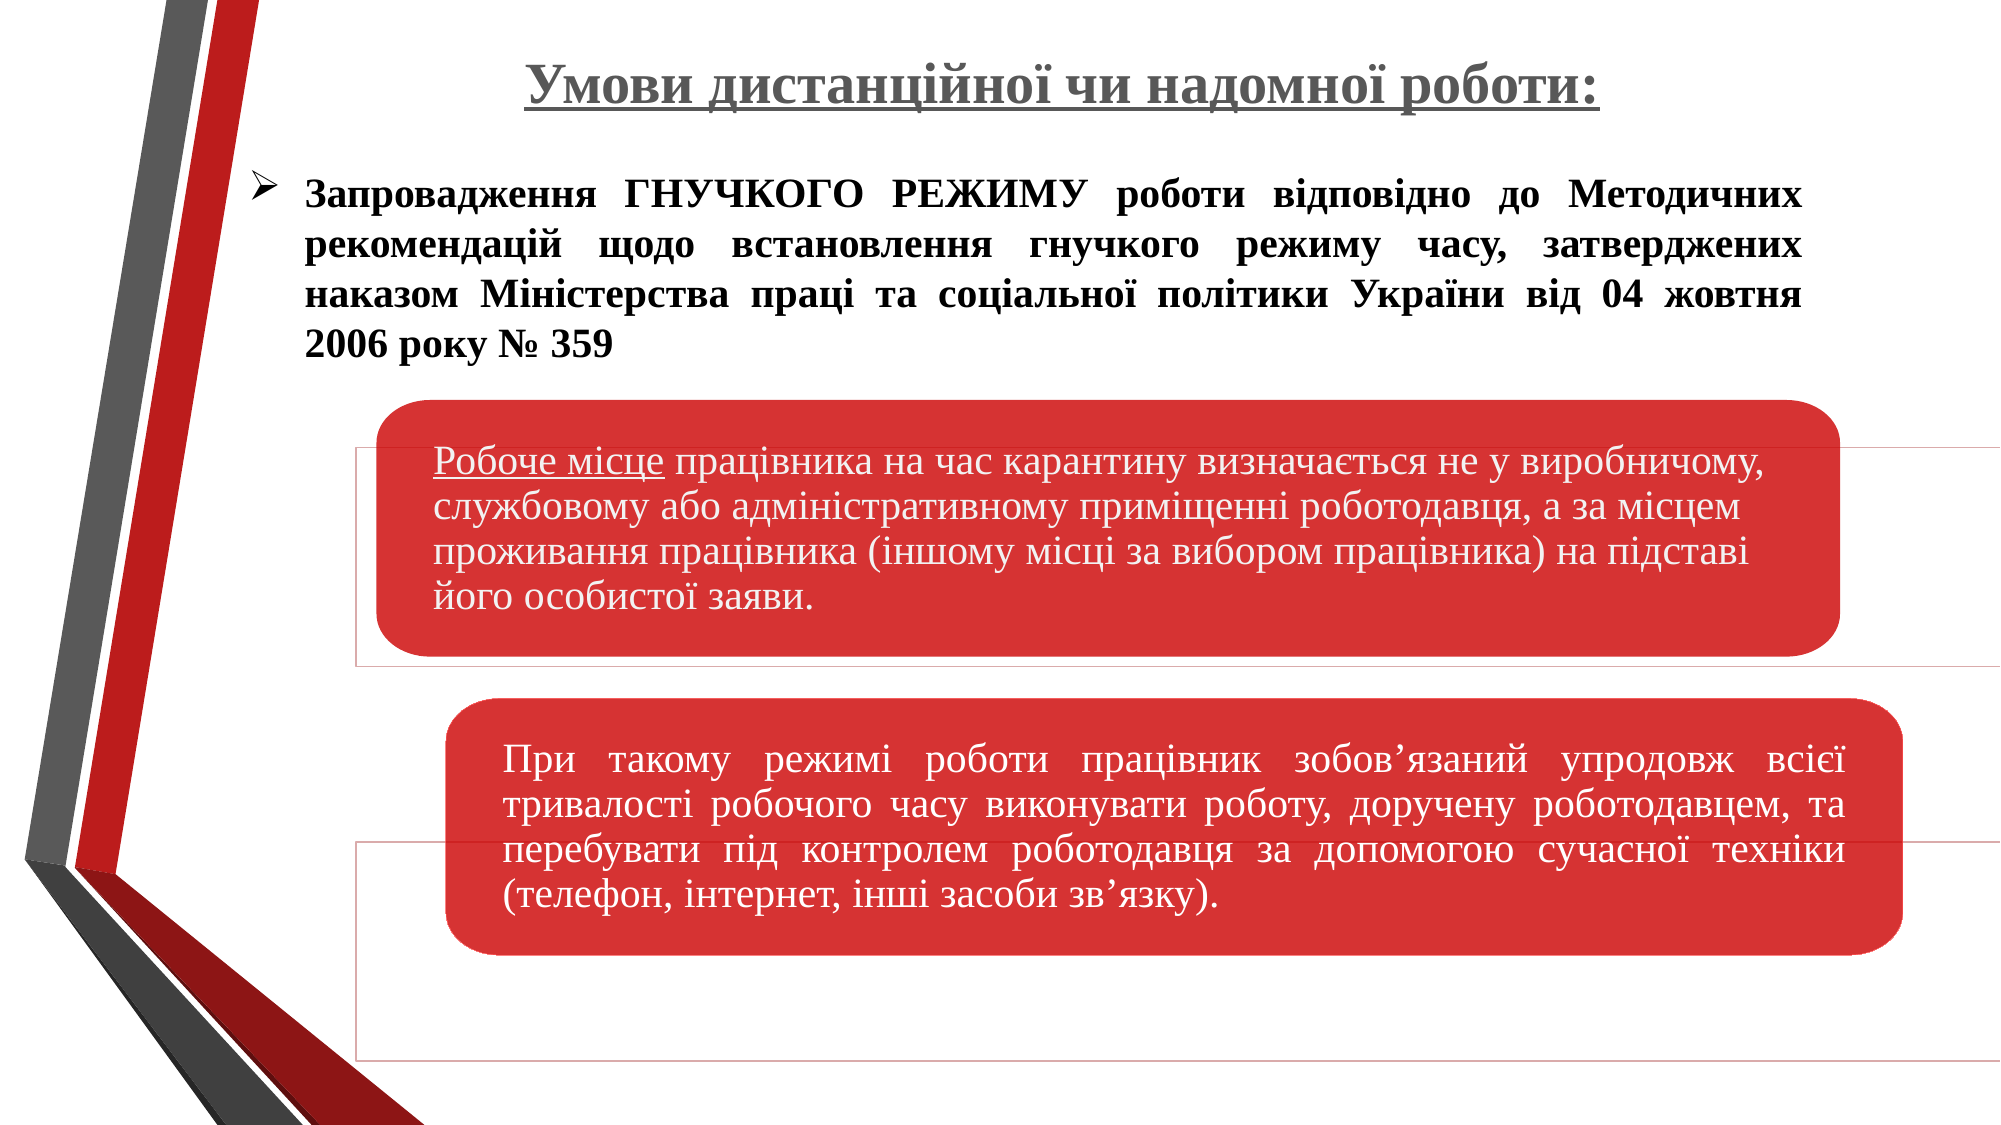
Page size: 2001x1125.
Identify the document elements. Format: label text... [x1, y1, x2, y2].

text_box Умови дистанційної чи надомної роботи: Запровадження ГНУЧКОГО РЕЖИМУ роботи відповідно до Методичних рекомендацій щодо встановлення гнучкого режиму часу, затверджених наказом Міністерства праці та соціальної політики України від 04 жовтня 2006 року № 359 [233, 38, 1818, 433]
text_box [355, 399, 2000, 1062]
